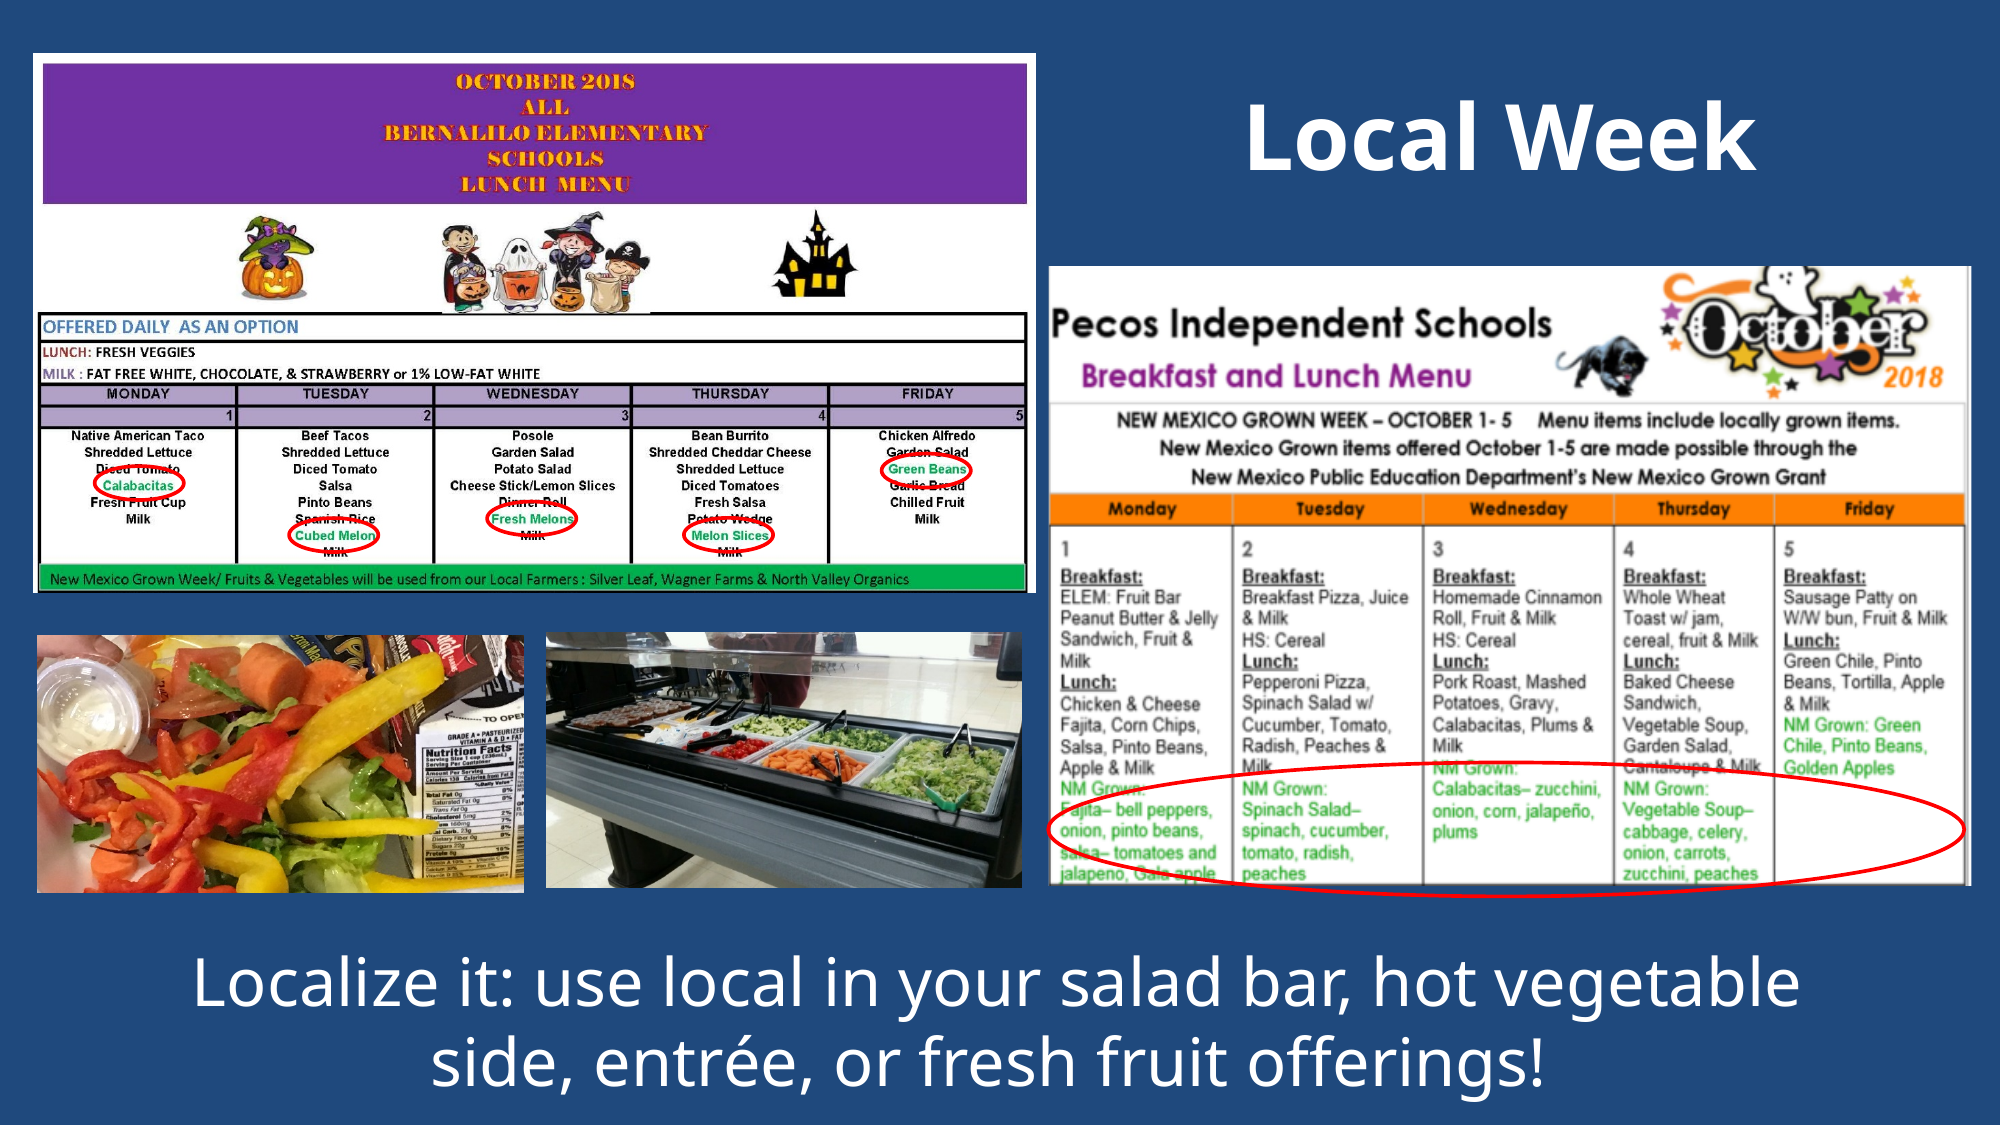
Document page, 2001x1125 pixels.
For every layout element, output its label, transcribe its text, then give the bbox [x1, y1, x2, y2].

picture [33, 52, 1036, 594]
title Local Week [1091, 65, 1910, 203]
text_box Localize it: use local in your salad bar, hot vegetable side, entrée, or fresh fruit offerings! [144, 932, 1852, 1107]
picture [1048, 265, 1972, 886]
picture [37, 635, 524, 894]
picture [546, 632, 1022, 888]
text_box [1341, 894, 1672, 899]
